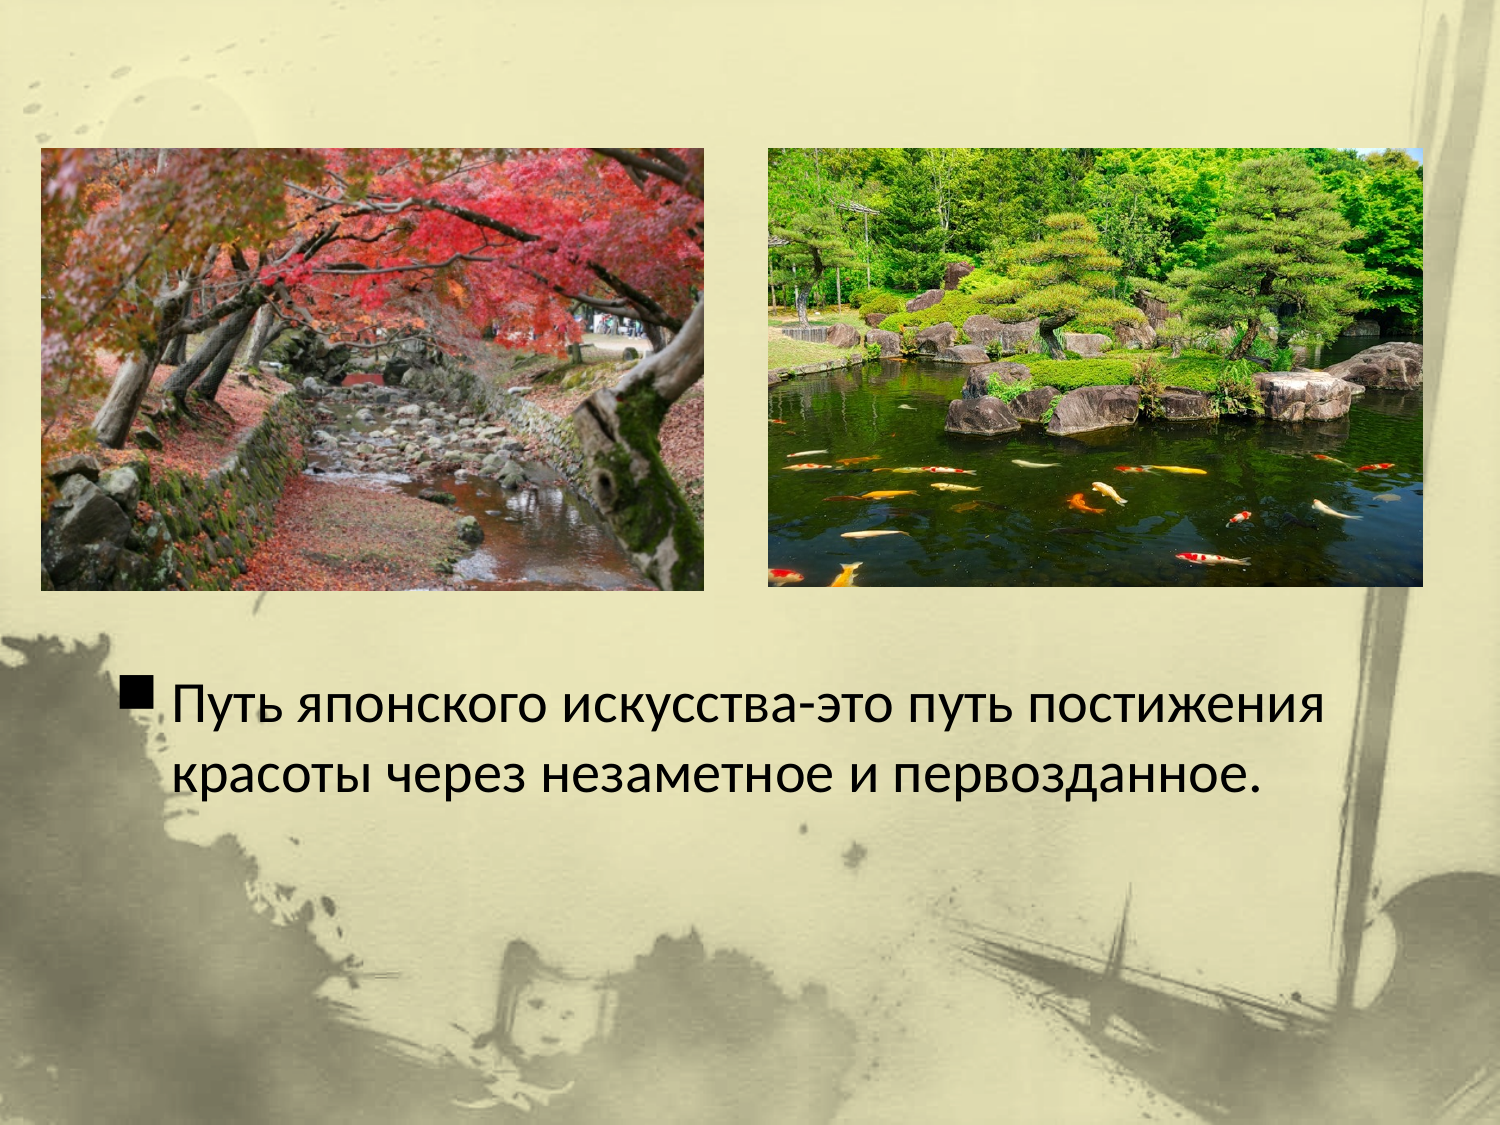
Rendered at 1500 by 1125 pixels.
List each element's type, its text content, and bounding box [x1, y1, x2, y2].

picture [768, 148, 1423, 587]
list Путь японского искусства-это путь постижения красоты через незаметное и первозданное. [100, 656, 1353, 1125]
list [40, 148, 704, 591]
